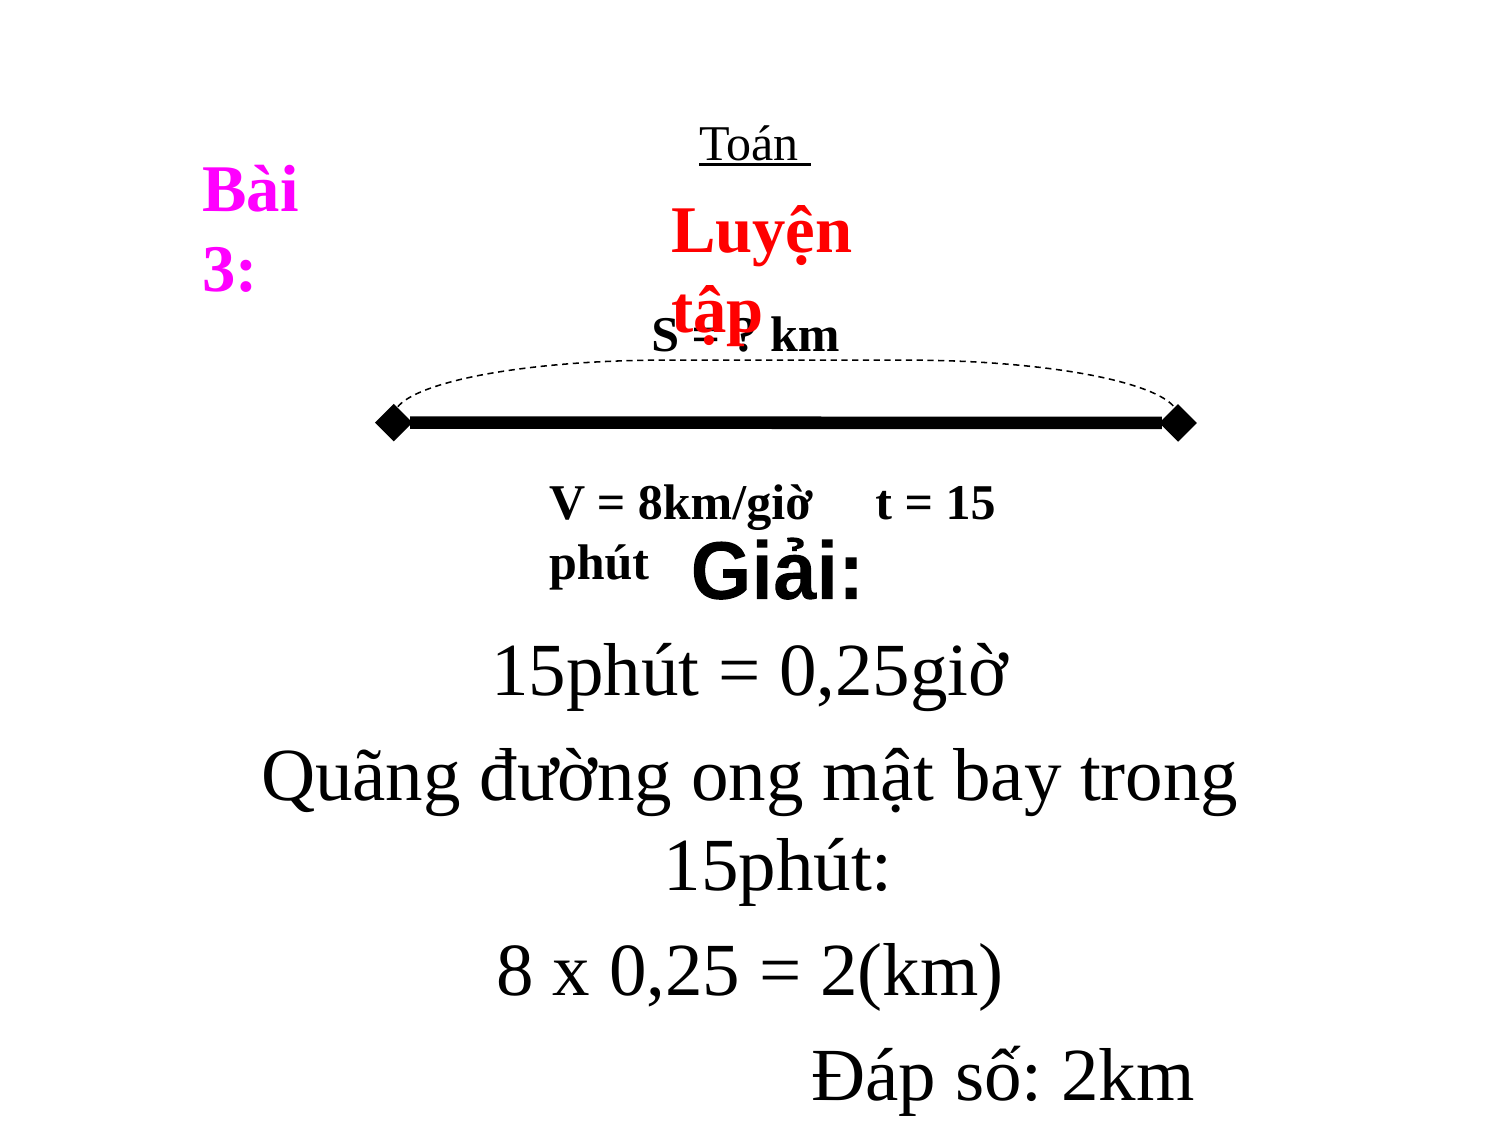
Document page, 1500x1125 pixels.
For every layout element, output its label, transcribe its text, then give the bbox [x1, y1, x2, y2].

text_box Toán [684, 102, 882, 178]
text_box V = 8km/giờ t = 15 phút [534, 462, 1079, 598]
list 15phút = 0,25giờ Quãng đường ong mật bay trong 15phút: 8 x 0,25 = 2(km) Đáp số: 2km [187, 612, 1313, 1125]
text_box [387, 417, 1185, 430]
text_box S = ? km [636, 294, 914, 360]
text_box Luyện tập [656, 178, 910, 354]
text_box Bài 3: [187, 137, 366, 313]
text_box [393, 360, 1179, 417]
